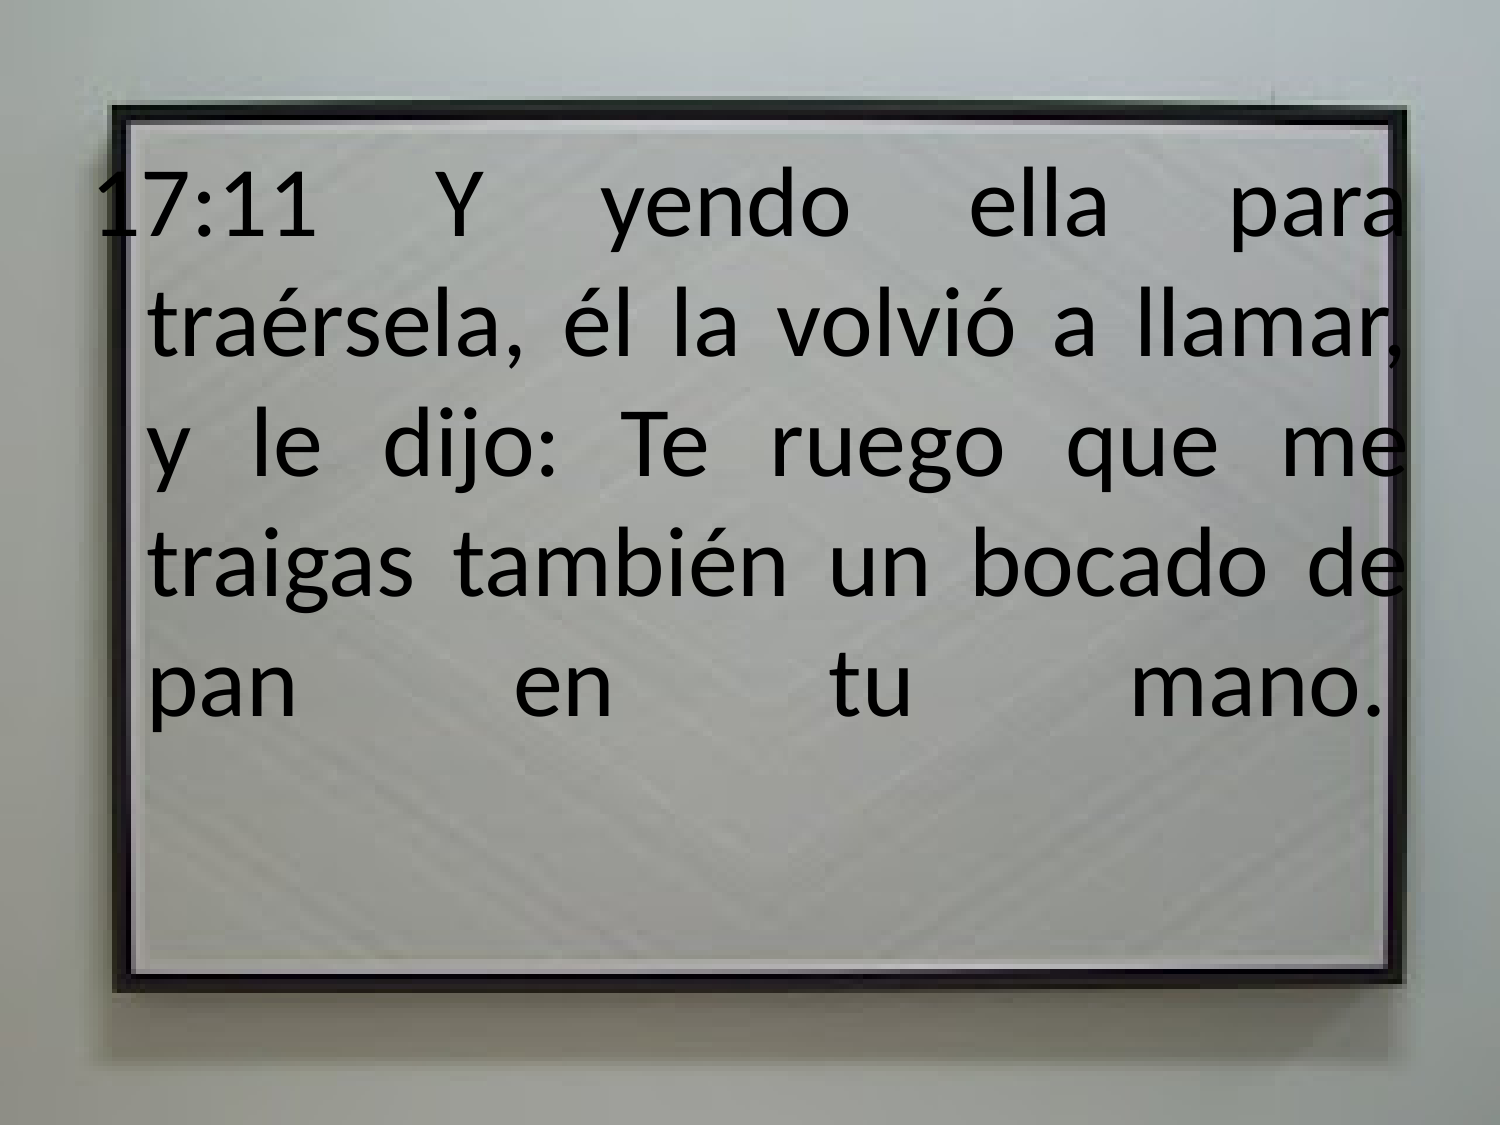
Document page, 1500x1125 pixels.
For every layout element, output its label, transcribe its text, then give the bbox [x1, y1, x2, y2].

picture [0, 0, 1500, 1125]
list 17:11 Y yendo ella para traérsela, él la volvió a llamar, y le dijo: Te ruego que me traigas también un bocado de pan en tu mano. [75, 128, 1425, 1005]
